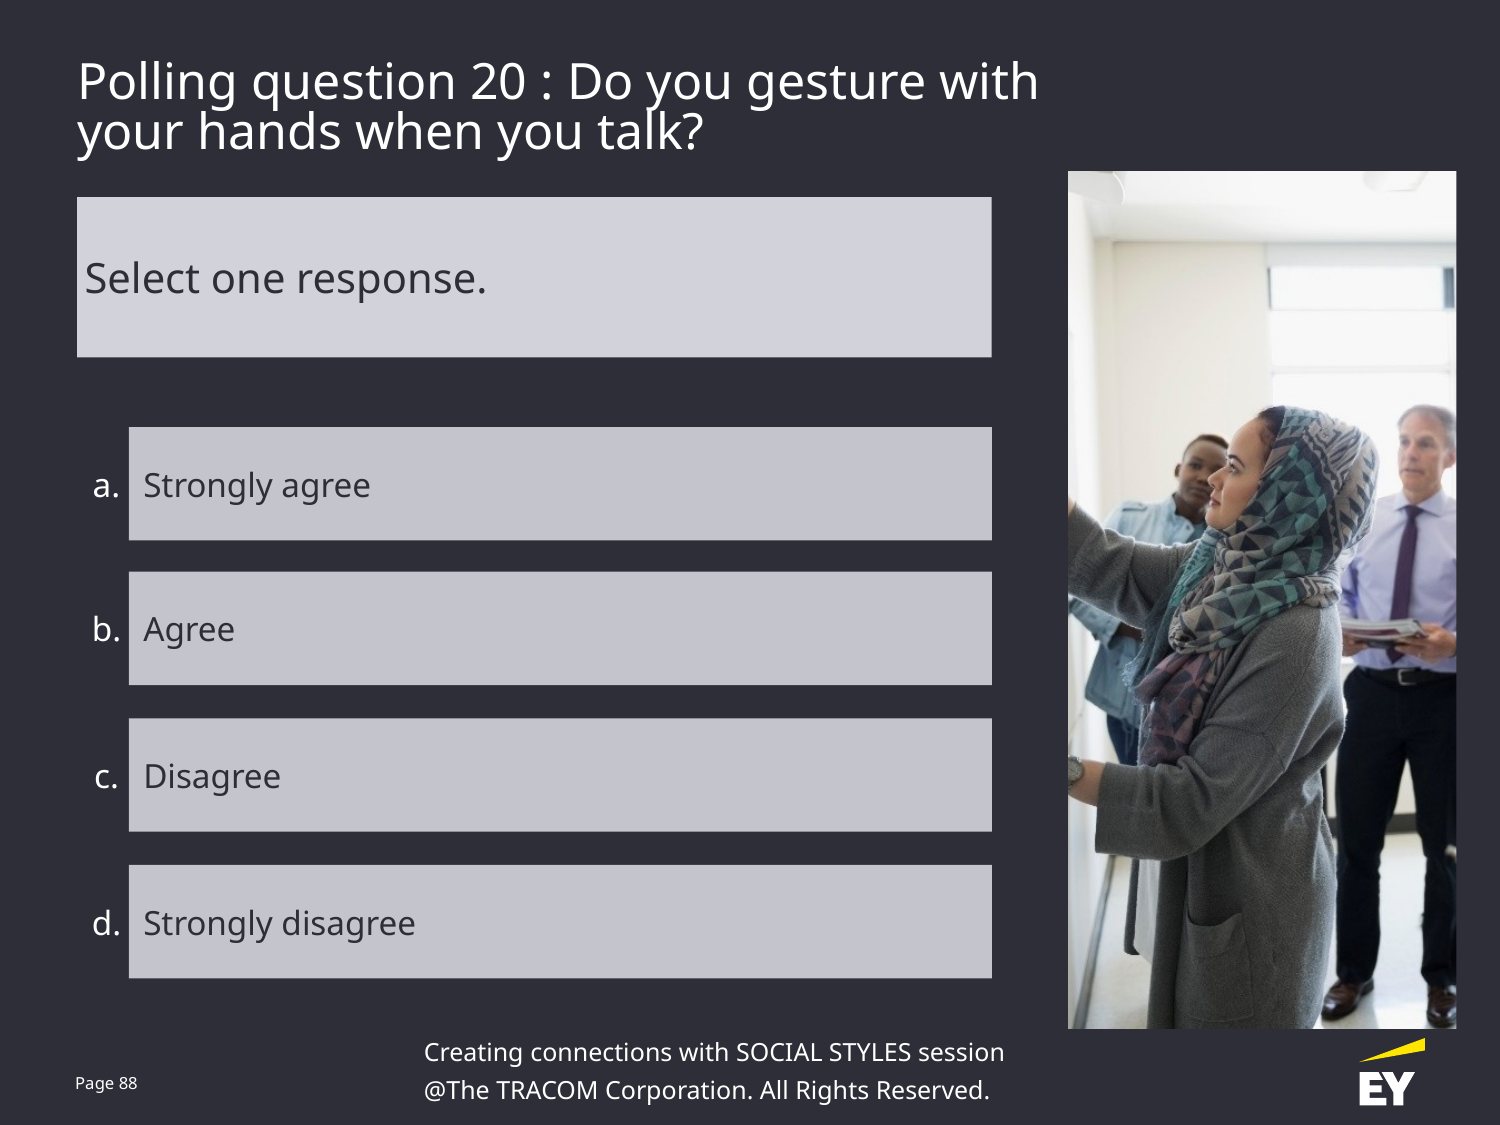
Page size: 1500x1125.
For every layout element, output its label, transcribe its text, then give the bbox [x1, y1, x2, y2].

text_box [1454, 166, 1463, 1034]
text_box Disagree [129, 718, 992, 832]
text_box Strongly disagree [129, 864, 992, 979]
text_box Select one response. [77, 197, 992, 358]
text_box b. [77, 571, 129, 686]
text_box d. [77, 864, 129, 979]
text_box Strongly agree [129, 427, 992, 541]
text_box c. [77, 718, 129, 832]
title Polling question 20 : Do you gesture with your hands when you talk? [77, 58, 1065, 193]
text_box Creating connections with SOCIAL STYLES session @The TRACOM Corporation. All Rights Reserved. [409, 1033, 1160, 1112]
picture [1064, 167, 1457, 1033]
text_box Agree [129, 571, 992, 686]
text_box a. [77, 427, 129, 541]
